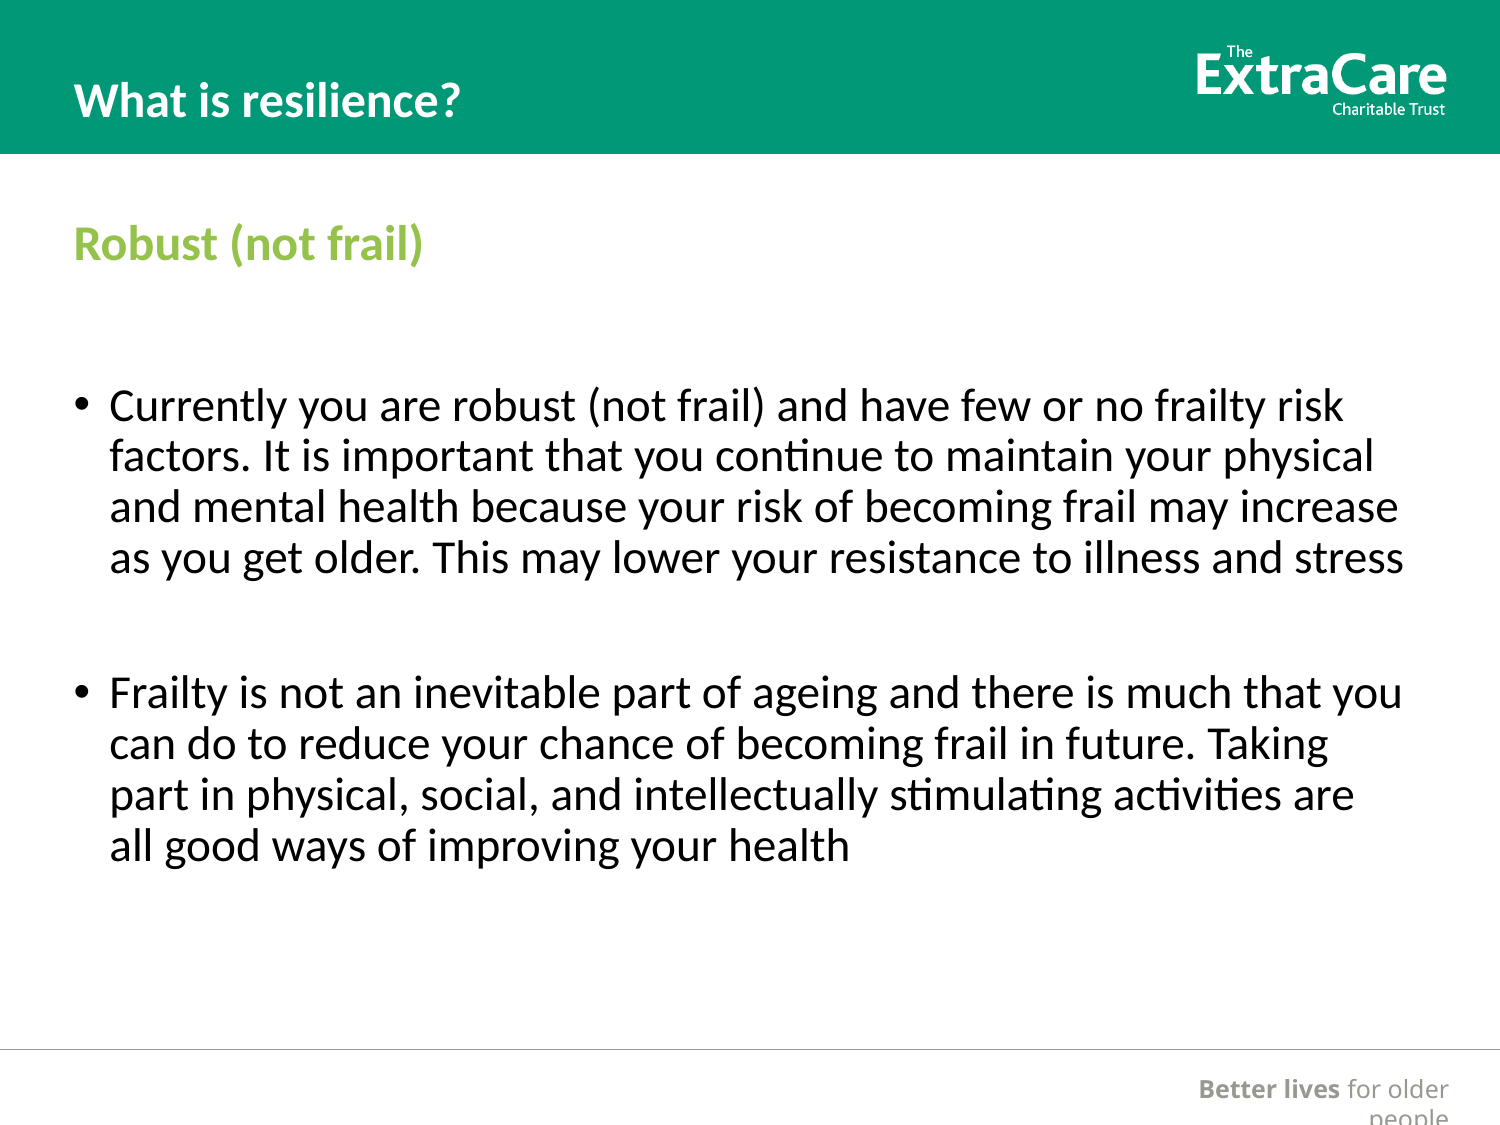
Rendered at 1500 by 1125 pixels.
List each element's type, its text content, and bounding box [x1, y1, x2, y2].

list Currently you are robust (not frail) and have few or no frailty risk factors. It is important that you continue to maintain your physical and mental health because your risk of becoming frail may increase as you get older. This may lower your resistance to illness and stress Frailty is not an inevitable part of ageing and there is much that you can do to reduce your chance of becoming frail in future. Taking part in physical, social, and intellectually stimulating activities are all good ways of improving your health [58, 299, 1424, 916]
list Robust (not frail) [58, 209, 786, 266]
list What is resilience? [58, 66, 786, 137]
picture [1195, 39, 1450, 124]
